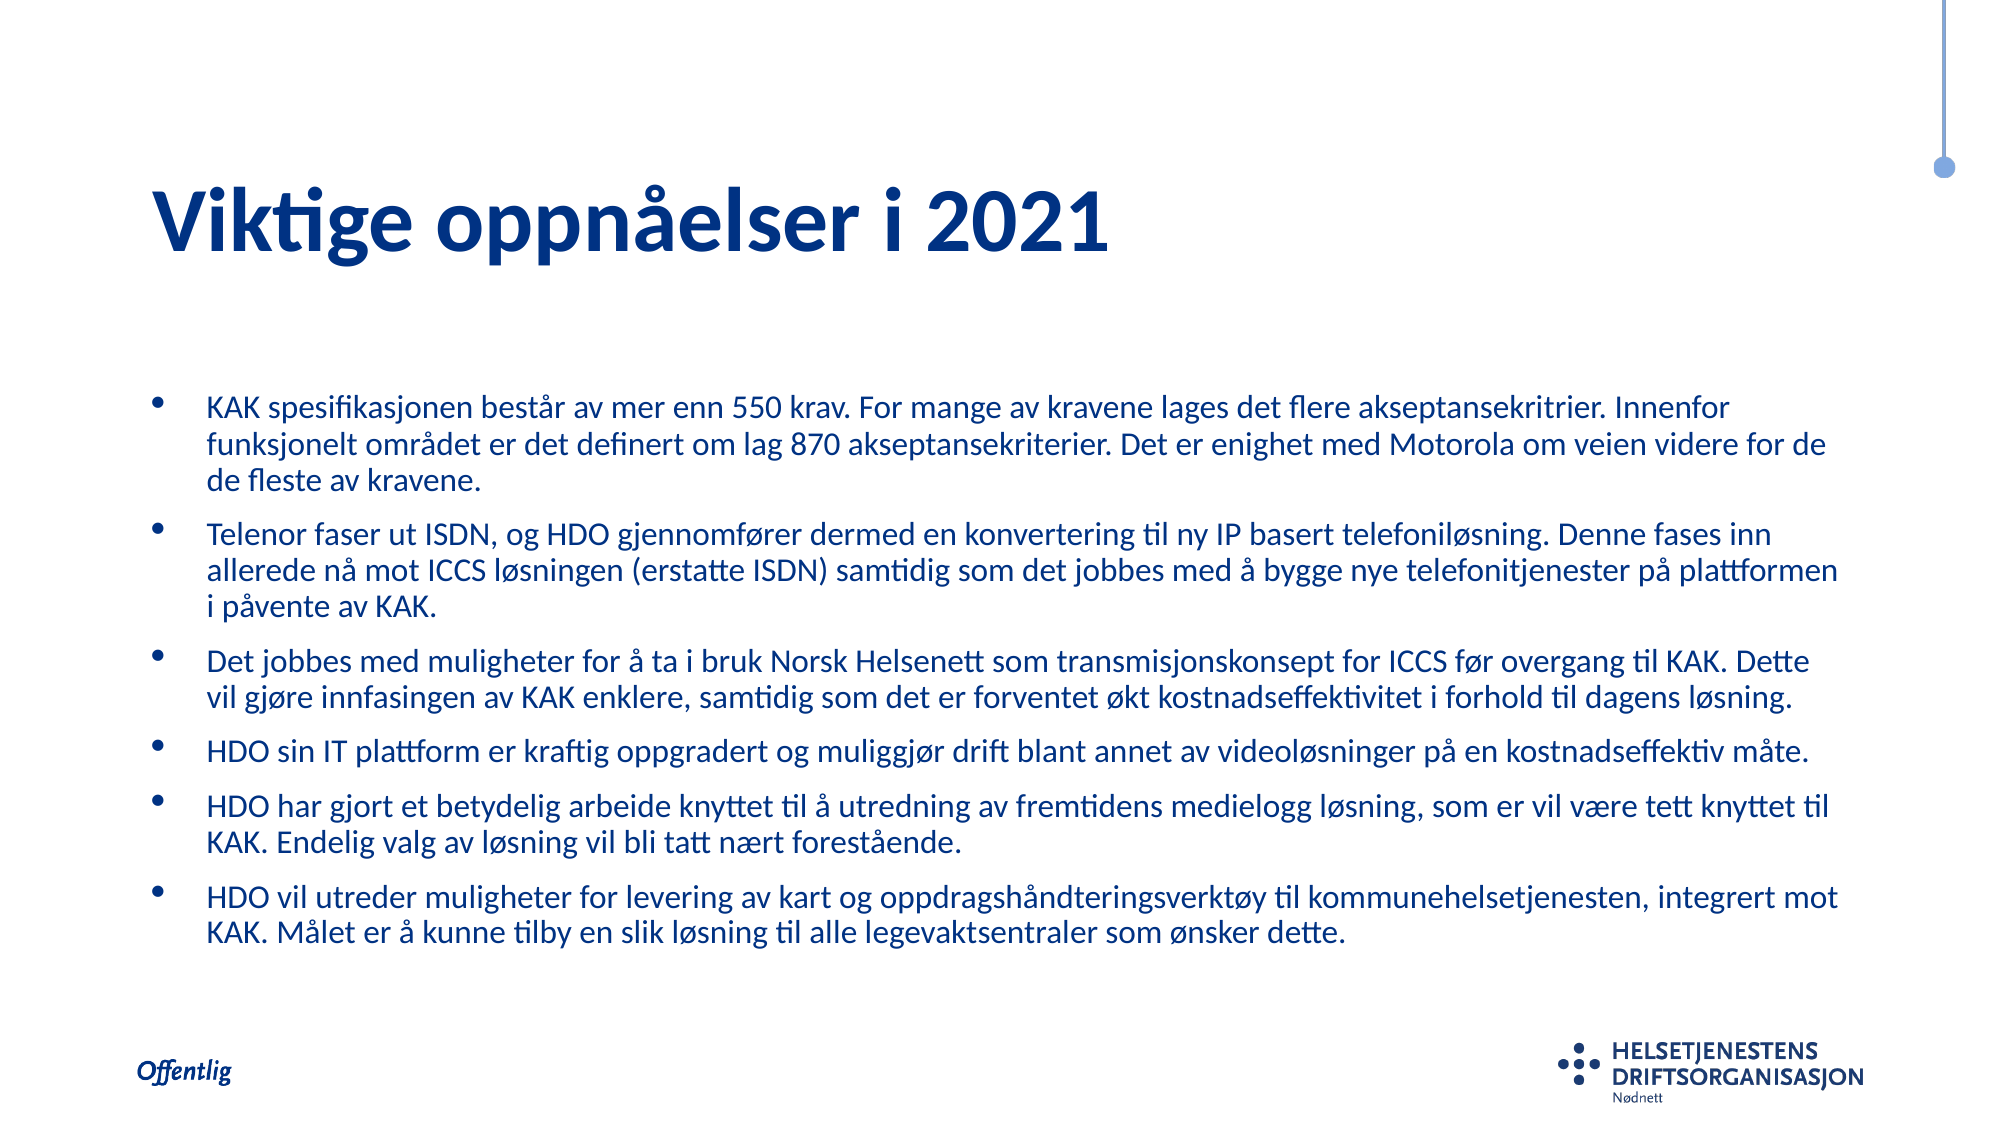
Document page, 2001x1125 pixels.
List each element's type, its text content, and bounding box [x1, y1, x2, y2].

list KAK spesifikasjonen består av mer enn 550 krav. For mange av kravene lages det flere akseptansekritrier. Innenfor funksjonelt området er det definert om lag 870 akseptansekriterier. Det er enighet med Motorola om veien videre for de de fleste av kravene. Telenor faser ut ISDN, og HDO gjennomfører dermed en konvertering til ny IP basert telefoniløsning. Denne fases inn allerede nå mot ICCS løsningen (erstatte ISDN) samtidig som det jobbes med å bygge nye telefonitjenester på plattformen i påvente av KAK. Det jobbes med muligheter for å ta i bruk Norsk Helsenett som transmisjonskonsept for ICCS før overgang til KAK. Dette vil gjøre innfasingen av KAK enklere, samtidig som det er forventet økt kostnadseffektivitet i forhold til dagens løsning. HDO sin IT plattform er kraftig oppgradert og muliggjør drift blant annet av videoløsninger på en kostnadseffektiv måte. HDO har gjort et betydelig arbeide knyttet til å utredning av fremtidens medielogg løsning, som er vil være tett knyttet til KAK. Endelig valg av løsning vil bli tatt nært forestående. HDO vil utreder muligheter for levering av kart og oppdragshåndteringsverktøy til kommunehelsetjenesten, integrert mot KAK. Målet er å kunne tilby en slik løsning til alle legevaktsentraler som ønsker dette. [137, 382, 1863, 1010]
picture [137, 1059, 232, 1086]
picture [1558, 1042, 1863, 1103]
title Viktige oppnåelser i 2021 [137, 164, 1863, 359]
picture [1934, 0, 2001, 178]
